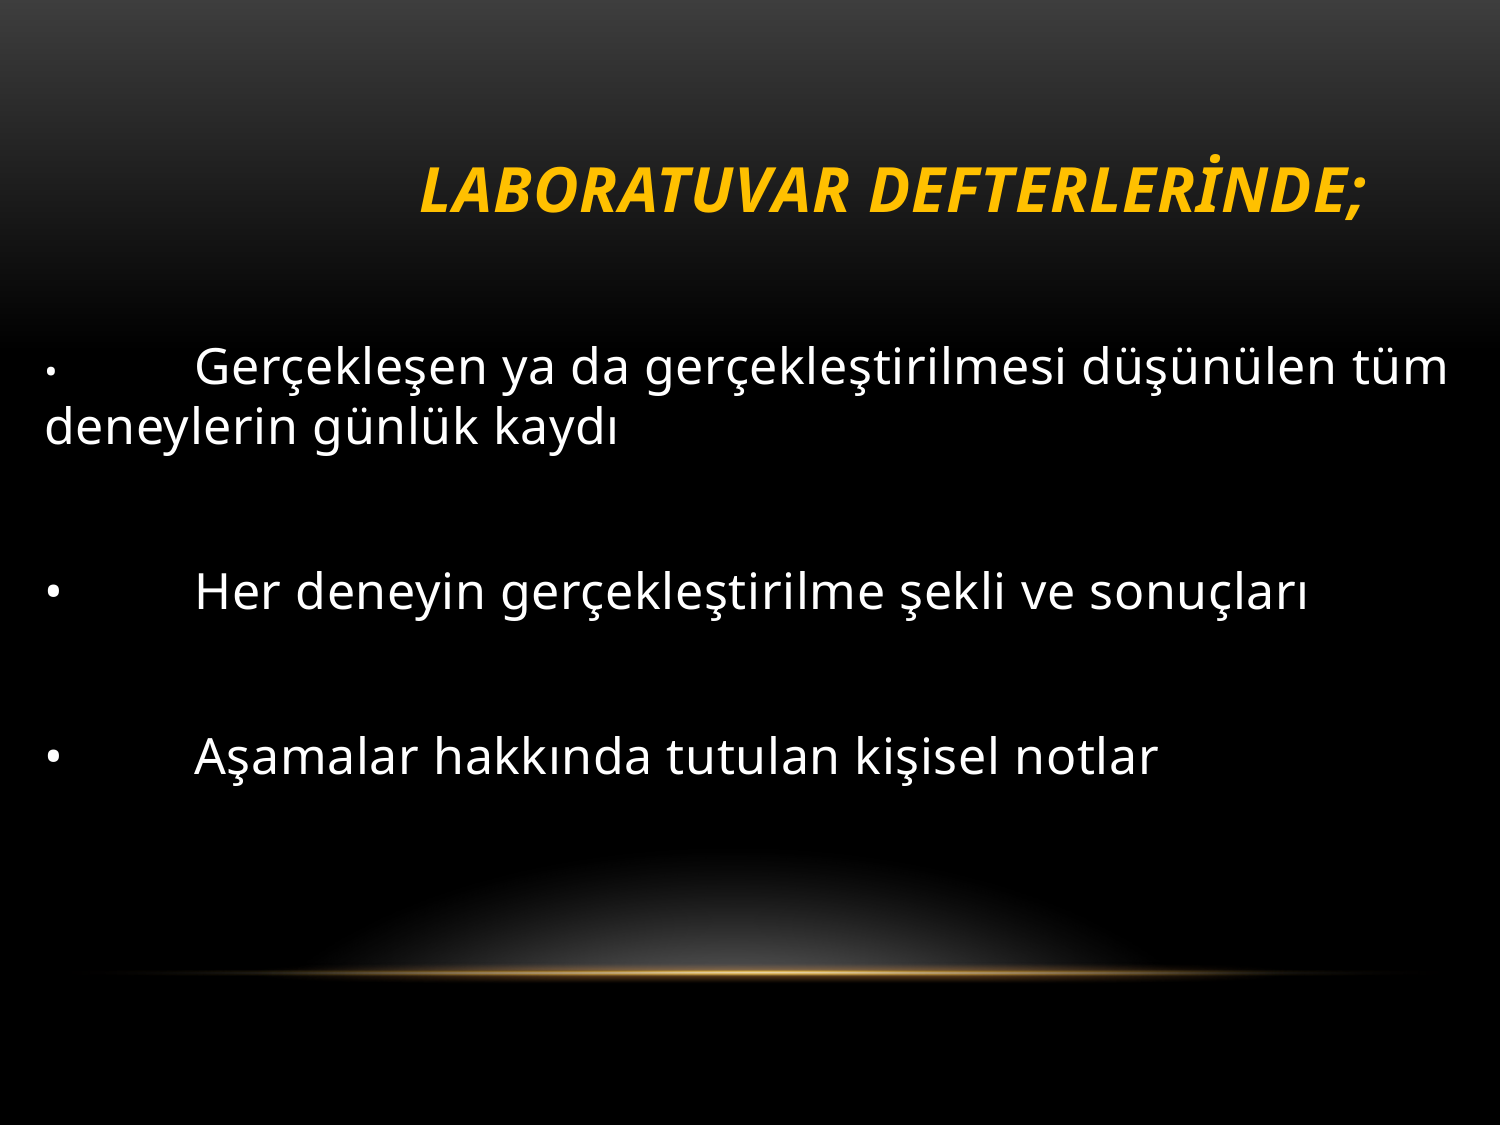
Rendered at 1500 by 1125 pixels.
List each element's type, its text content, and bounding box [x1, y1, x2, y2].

picture [0, 0, 1500, 1125]
list • Gerçekleşen ya da gerçekleştirilmesi düşünülen tüm deneylerin günlük kaydı • Her deneyin gerçekleştirilme şekli ve sonuçları • Aşamalar hakkında tutulan kişisel notlar [29, 262, 1471, 938]
title laboratuvar defterlerinde; [99, 45, 1400, 233]
